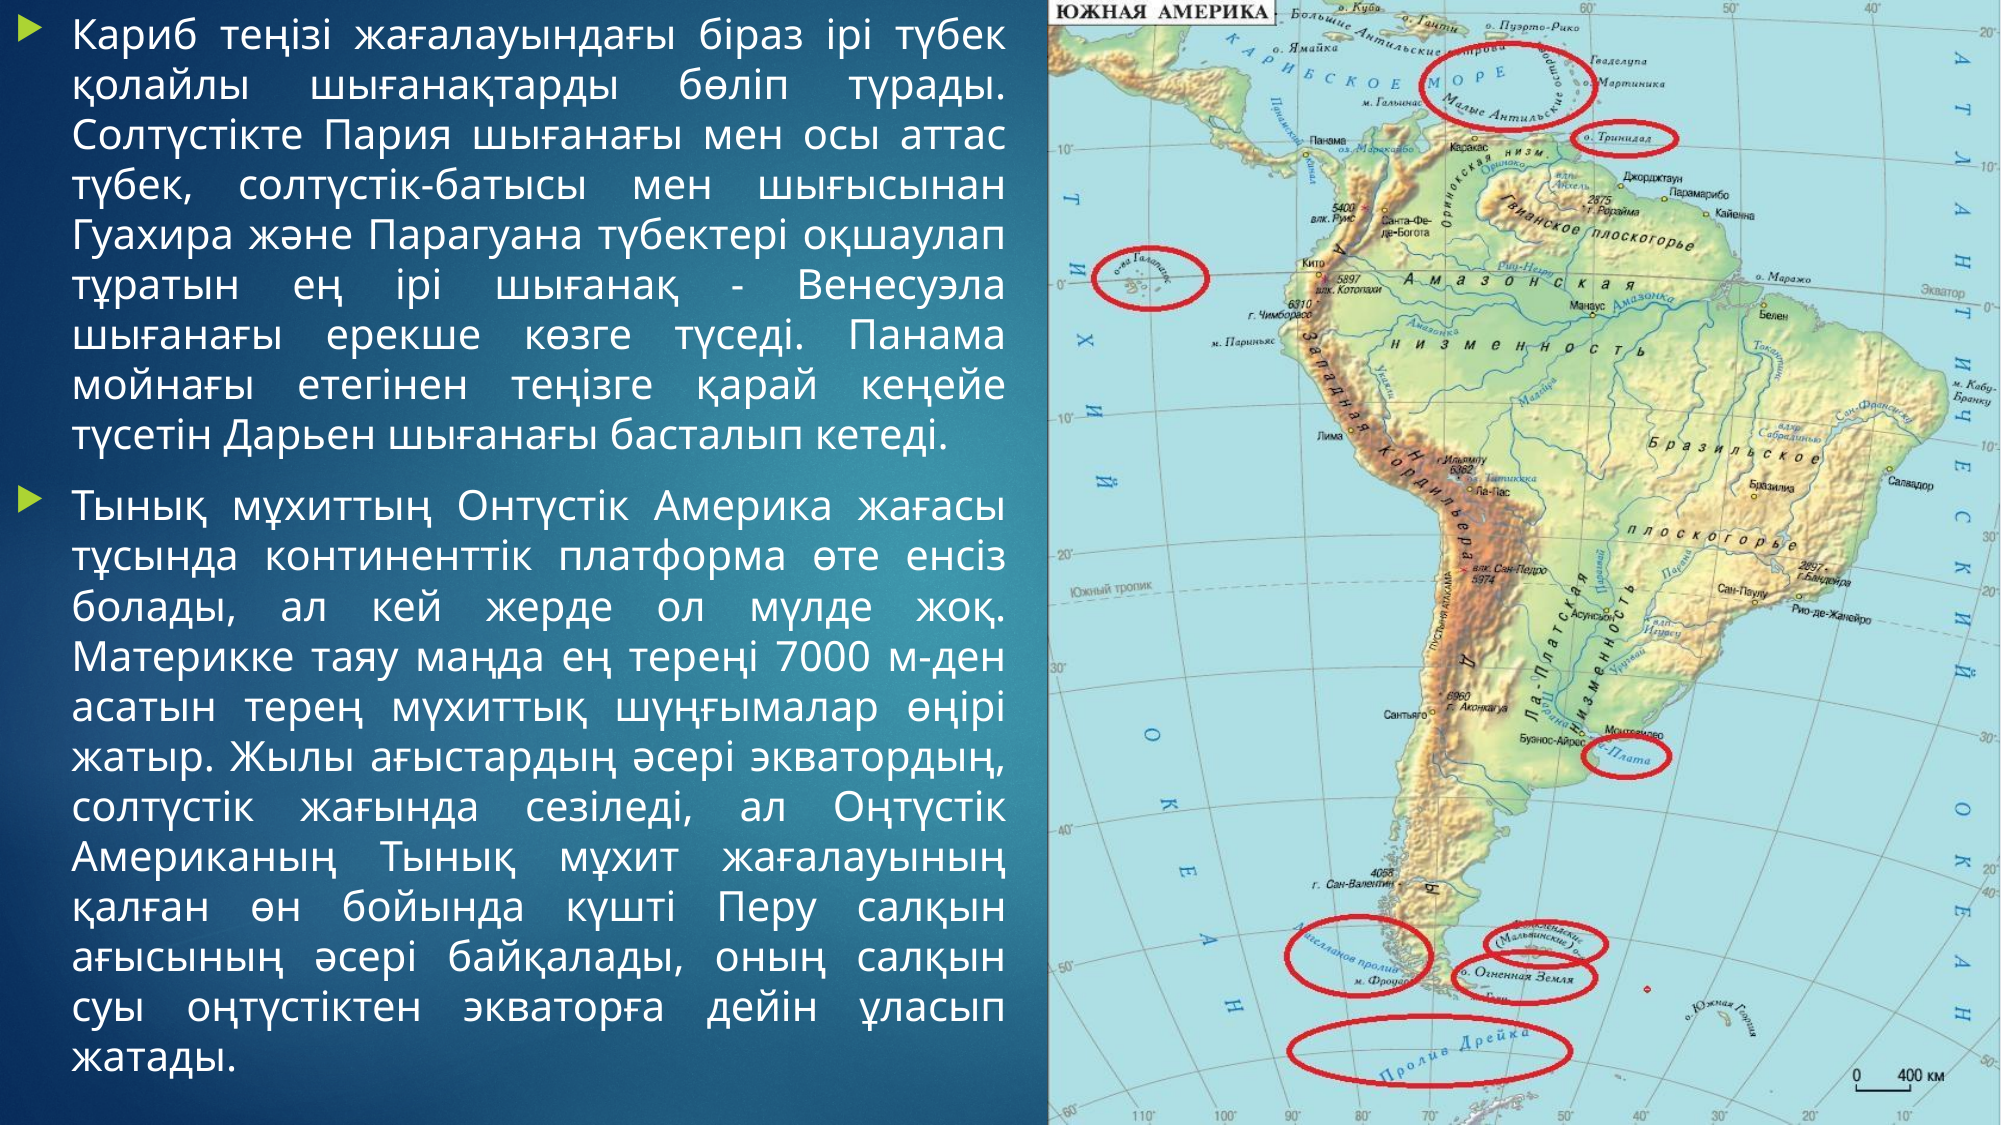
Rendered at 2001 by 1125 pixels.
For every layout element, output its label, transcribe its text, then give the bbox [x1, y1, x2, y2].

picture [1047, 0, 2000, 1125]
list Кариб теңізі жағалауындағы біраз ірі түбек қолайлы шығанақтарды бөліп түрады. Солтүстікте Пария шығанағы мен осы аттас түбек, солтүстік-батысы мен шығысынан Гуахира және Парагуана түбектері оқшаулап тұратын ең ірі шығанақ - Венесуэла шығанағы ерекше көзге түседі. Панама мойнағы етегінен теңізге қарай кеңейе түсетін Дарьен шығанағы басталып кетеді. Тынық мұхиттың Онтүстік Америка жағасы тұсында континенттік платформа өте енсіз болады, ал кей жерде ол мүлде жоқ. Материкке таяу маңда ең тереңі 7000 м-ден асатын терең мүхиттық шүңғымалар өңірі жатыр. Жылы ағыстардың әсері экватордың, солтүстік жағында сезіледі, ал Оңтүстік Американың Тынық мұхит жағалауының қалған өн бойында күшті Перу салқын ағысының әсері байқалады, оның салқын суы оңтүстіктен экваторға дейін ұласып жатады. [0, 0, 1022, 1125]
